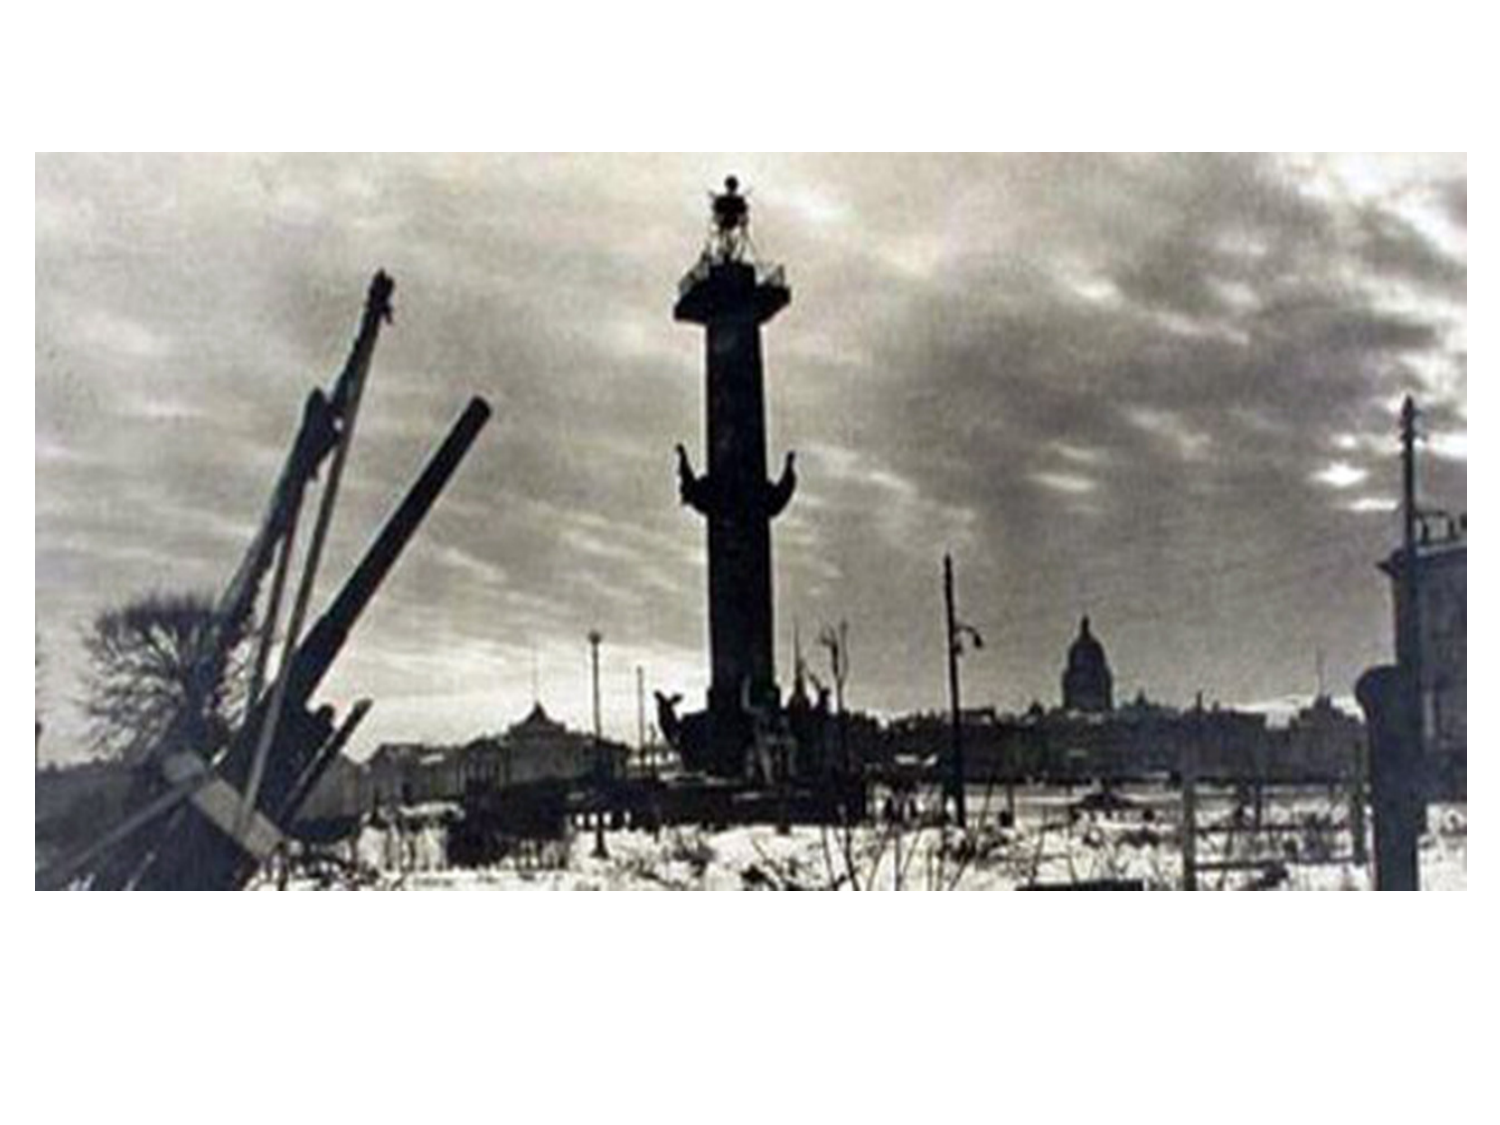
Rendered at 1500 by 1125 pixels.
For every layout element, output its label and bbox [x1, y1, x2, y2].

picture [34, 152, 1467, 891]
